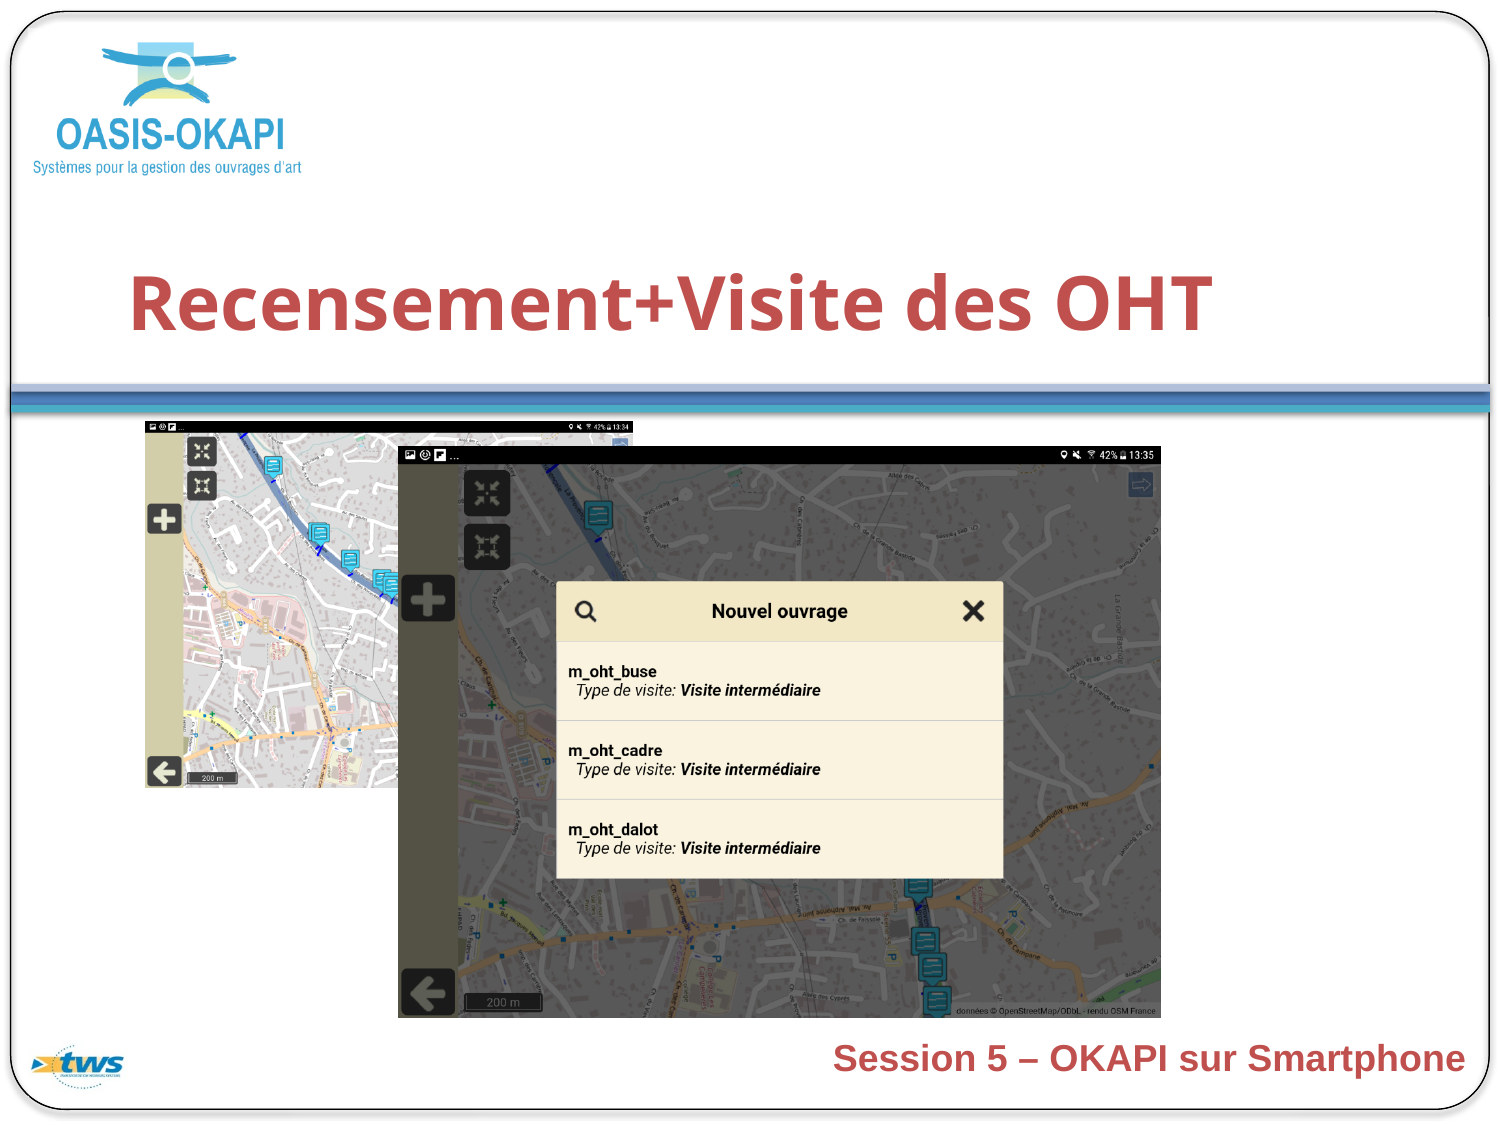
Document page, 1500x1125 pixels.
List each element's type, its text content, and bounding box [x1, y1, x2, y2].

picture [27, 28, 304, 188]
picture [144, 421, 1161, 1018]
slide_number Session 5 – OKAPI sur Smartphone [572, 1017, 1482, 1096]
picture [28, 1036, 132, 1097]
title Recensement+Visite des OHT [112, 137, 1388, 361]
